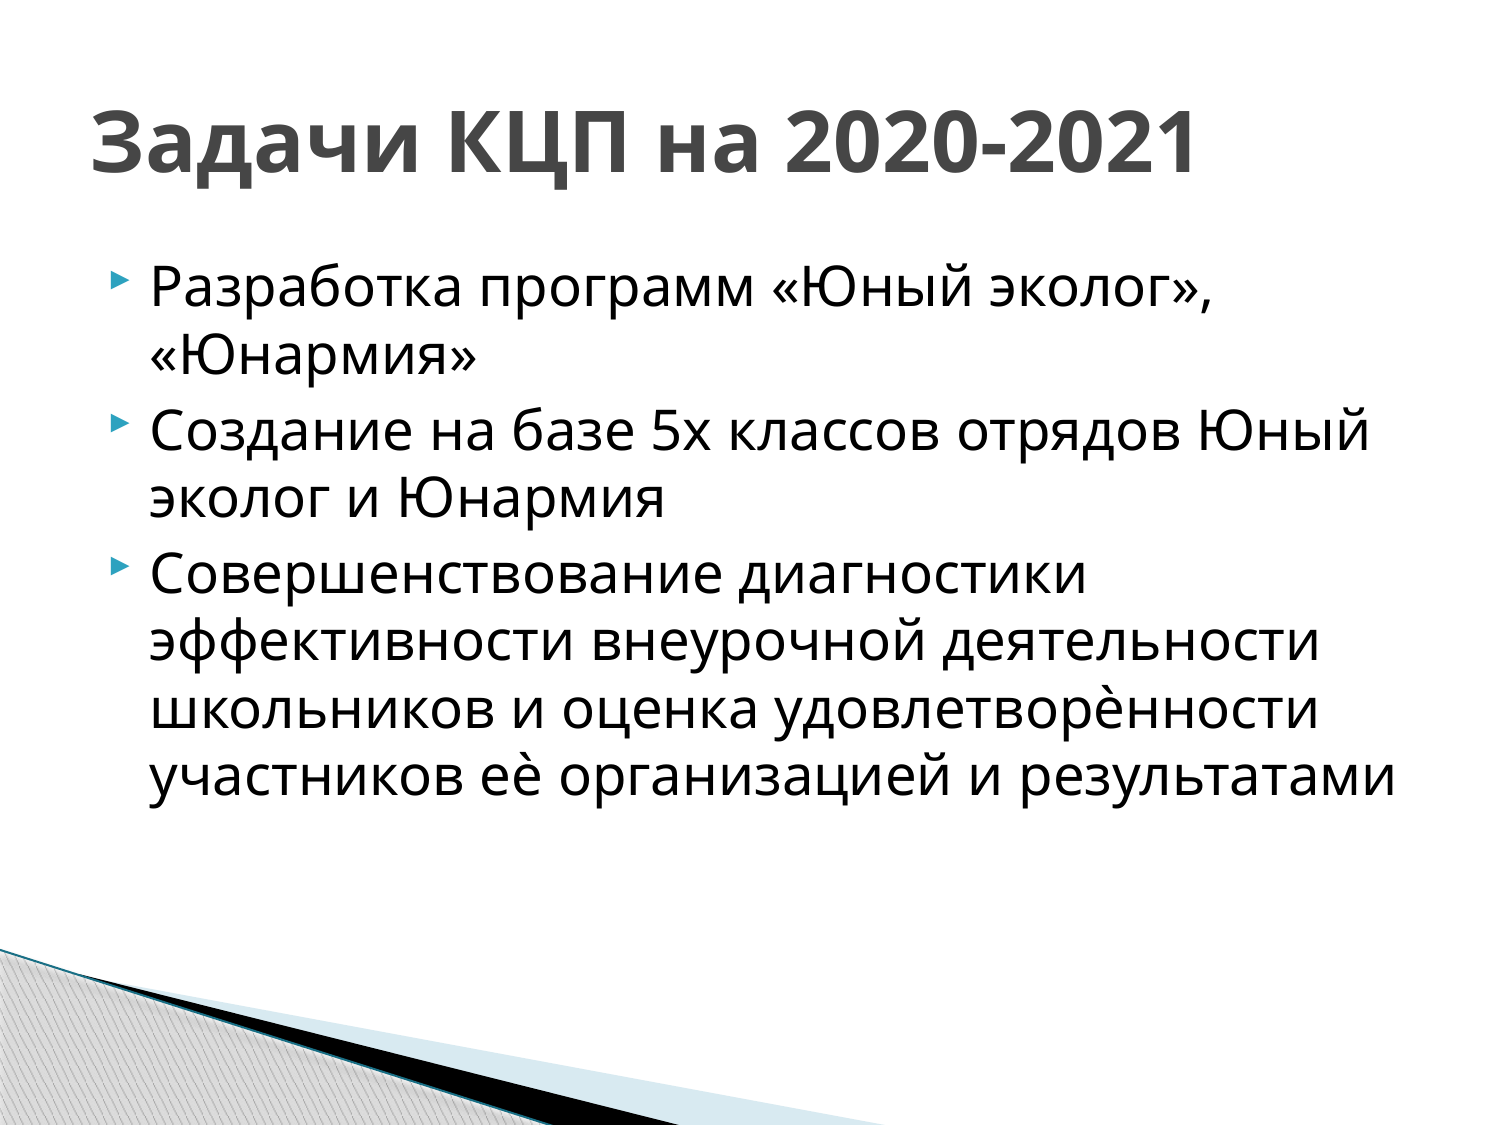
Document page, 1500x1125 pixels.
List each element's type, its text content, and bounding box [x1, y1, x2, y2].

title Задачи КЦП на 2020-2021 [75, 45, 1425, 233]
list Разработка программ «Юный эколог», «Юнармия» Создание на базе 5х классов отрядов Юный эколог и Юнармия Совершенствование диагностики эффективности внеурочной деятельности школьников и оценка удовлетворѐнности участников еѐ организацией и результатами [75, 243, 1425, 986]
